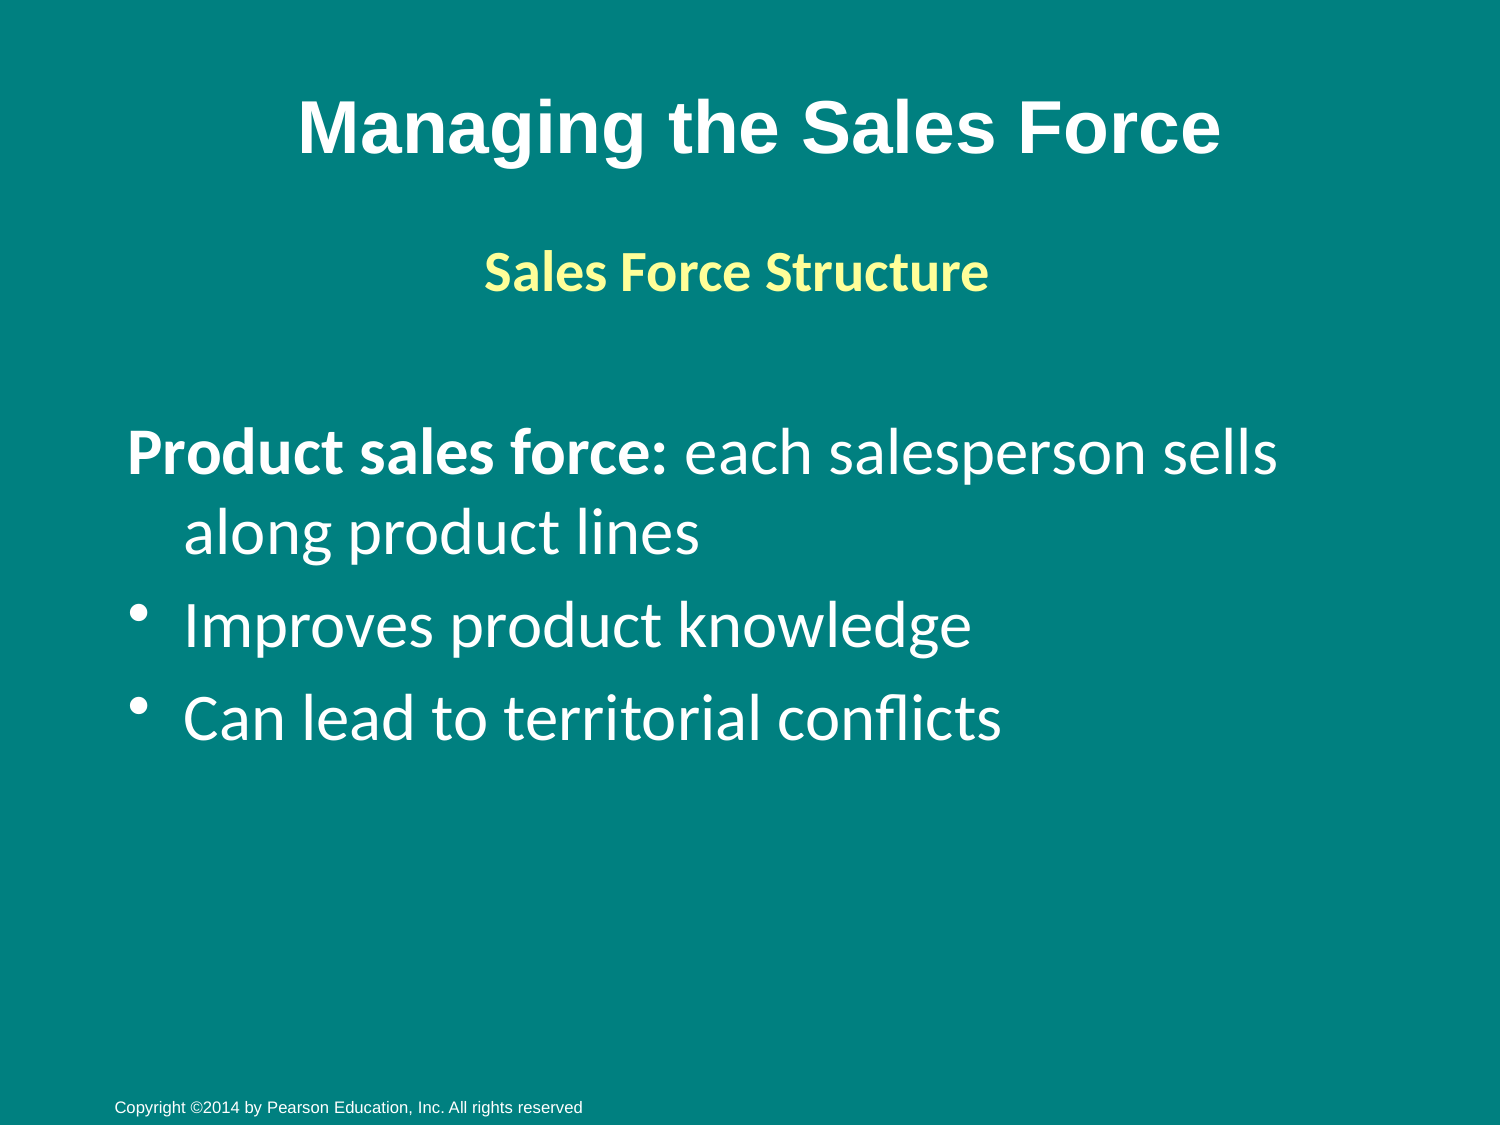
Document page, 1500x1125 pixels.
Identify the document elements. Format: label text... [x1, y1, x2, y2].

list Sales Force Structure [149, 237, 1326, 301]
text_box Copyright ©2014 by Pearson Education, Inc. All rights reserved [99, 1089, 788, 1125]
list Product sales force: each salesperson sells along product lines Improves product knowledge Can lead to territorial conflicts [112, 399, 1388, 1076]
title Managing the Sales Force [112, 37, 1388, 226]
